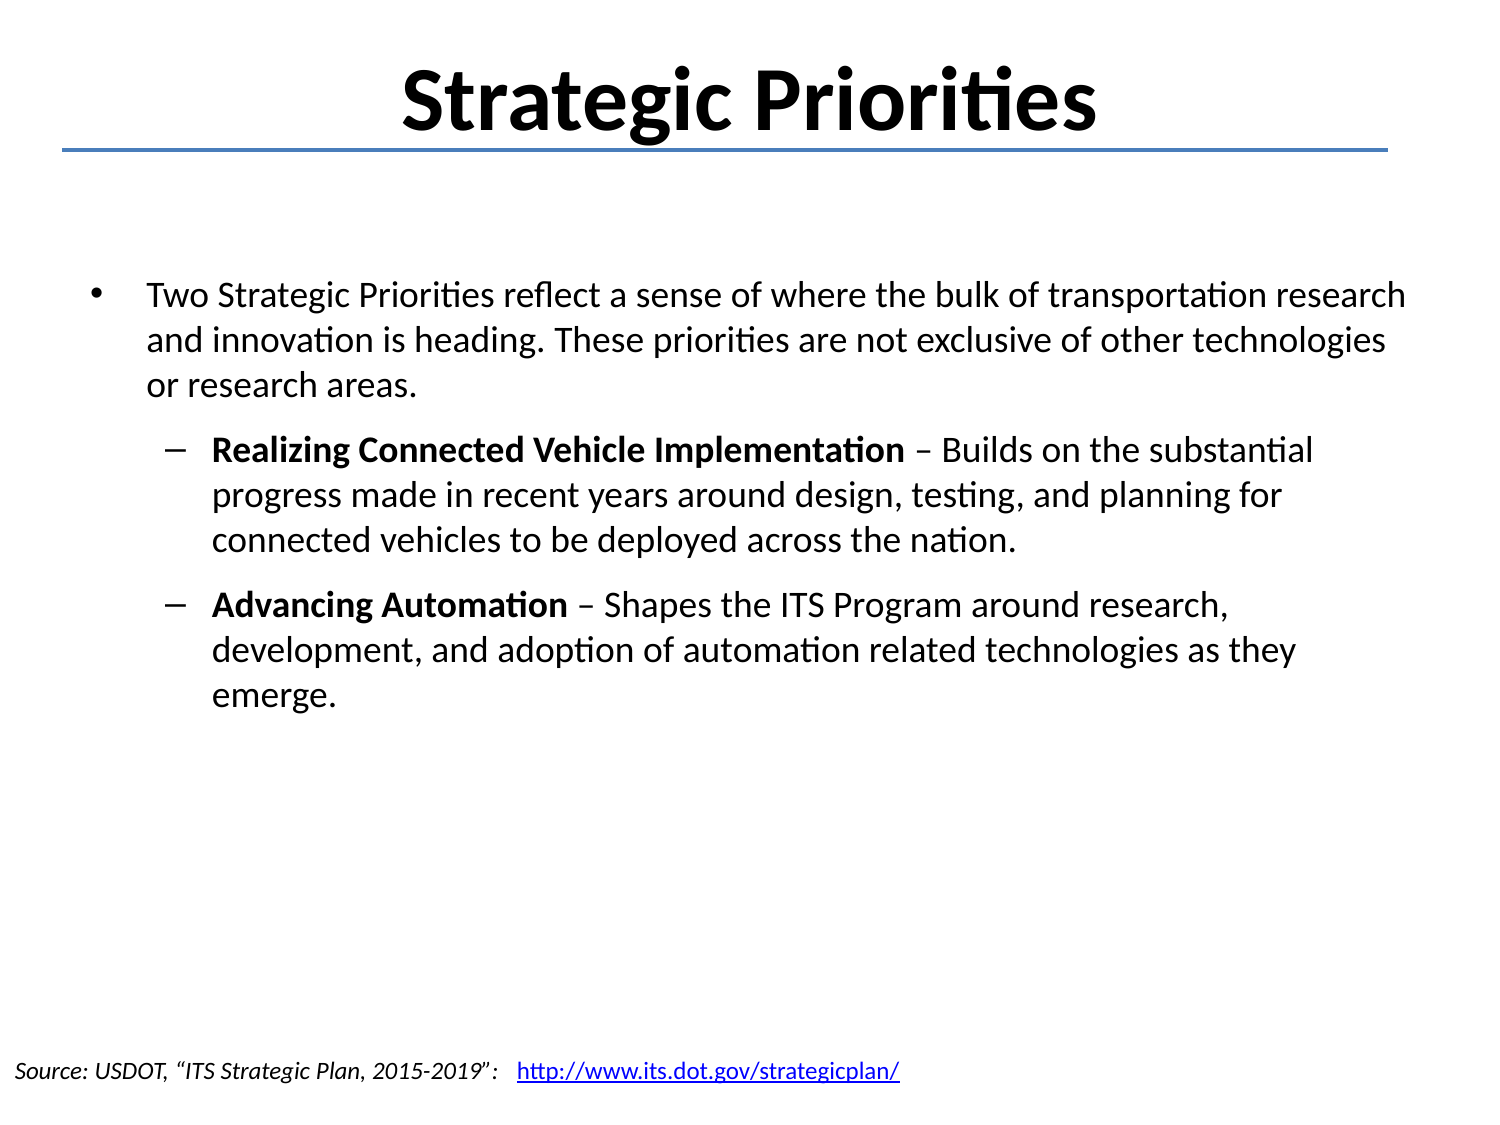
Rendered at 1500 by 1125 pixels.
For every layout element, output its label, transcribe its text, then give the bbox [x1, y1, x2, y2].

list Two Strategic Priorities reflect a sense of where the bulk of transportation research and innovation is heading. These priorities are not exclusive of other technologies or research areas. Realizing Connected Vehicle Implementation – Builds on the substantial progress made in recent years around design, testing, and planning for connected vehicles to be deployed across the nation. Advancing Automation – Shapes the ITS Program around research, development, and adoption of automation related technologies as they emerge. [75, 262, 1425, 1005]
title Strategic Priorities [75, 0, 1425, 188]
text_box Source: USDOT, “ITS Strategic Plan, 2015-2019”: http://www.its.dot.gov/strategicplan/ [0, 1047, 1038, 1122]
